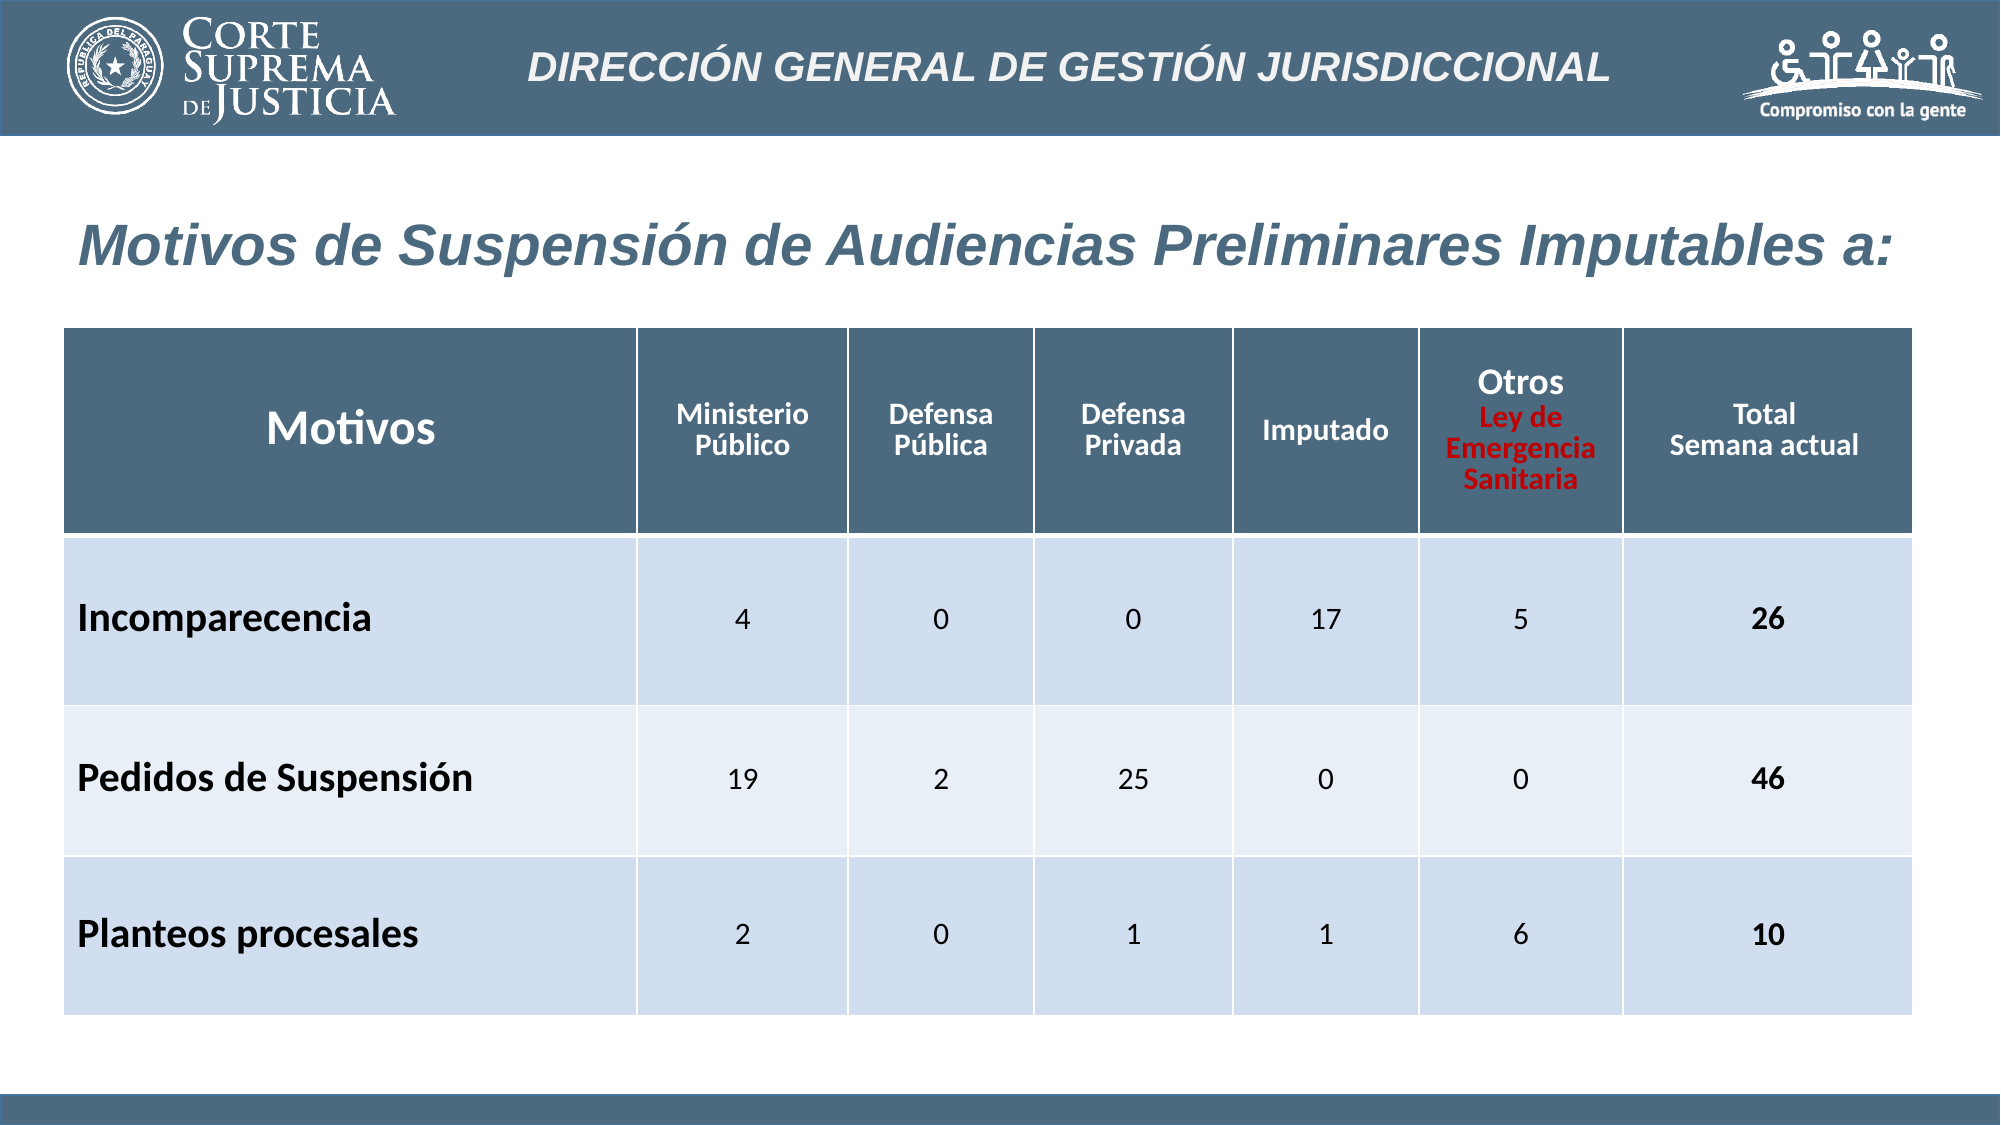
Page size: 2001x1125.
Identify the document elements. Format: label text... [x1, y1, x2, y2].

table_cell 0 [849, 538, 1033, 705]
table_header Imputado [1234, 328, 1418, 533]
table_cell 17 [1234, 538, 1418, 705]
table_cell 0 [1420, 706, 1622, 855]
text_box [0, 0, 2000, 136]
table_cell Incomparecencia [64, 538, 636, 705]
table_cell 6 [1420, 857, 1622, 1015]
table_cell 25 [1035, 706, 1232, 855]
text_box Motivos de Suspensión de Audiencias Preliminares Imputables a: [63, 181, 1928, 287]
table_cell 46 [1624, 706, 1912, 855]
table_cell Pedidos de Suspensión [64, 706, 636, 855]
table_cell 0 [1234, 706, 1418, 855]
table_cell Planteos procesales [64, 857, 636, 1015]
picture [47, 0, 416, 134]
table_cell 5 [1420, 538, 1622, 705]
table_cell 0 [849, 857, 1033, 1015]
table_header Defensa Pública [849, 328, 1033, 533]
text_box DIRECCIÓN GENERAL DE GESTIÓN JURISDICCIONAL [432, 31, 1708, 197]
table_header Defensa Privada [1035, 328, 1232, 533]
table_header Ministerio Público [638, 328, 847, 533]
table_cell 2 [638, 857, 847, 1015]
table_cell 2 [849, 706, 1033, 855]
table_header Otros Ley de Emergencia Sanitaria [1420, 328, 1622, 533]
table_cell 1 [1035, 857, 1232, 1015]
picture [1724, 12, 2000, 134]
table_cell 0 [1035, 538, 1232, 705]
table_cell 26 [1624, 538, 1912, 705]
table_cell 1 [1234, 857, 1418, 1015]
table_cell 19 [638, 706, 847, 855]
table_header Total Semana actual [1624, 328, 1912, 533]
text_box [0, 1094, 2000, 1125]
table_cell 4 [638, 538, 847, 705]
table_header Motivos [64, 328, 636, 533]
table_cell 10 [1624, 857, 1912, 1015]
